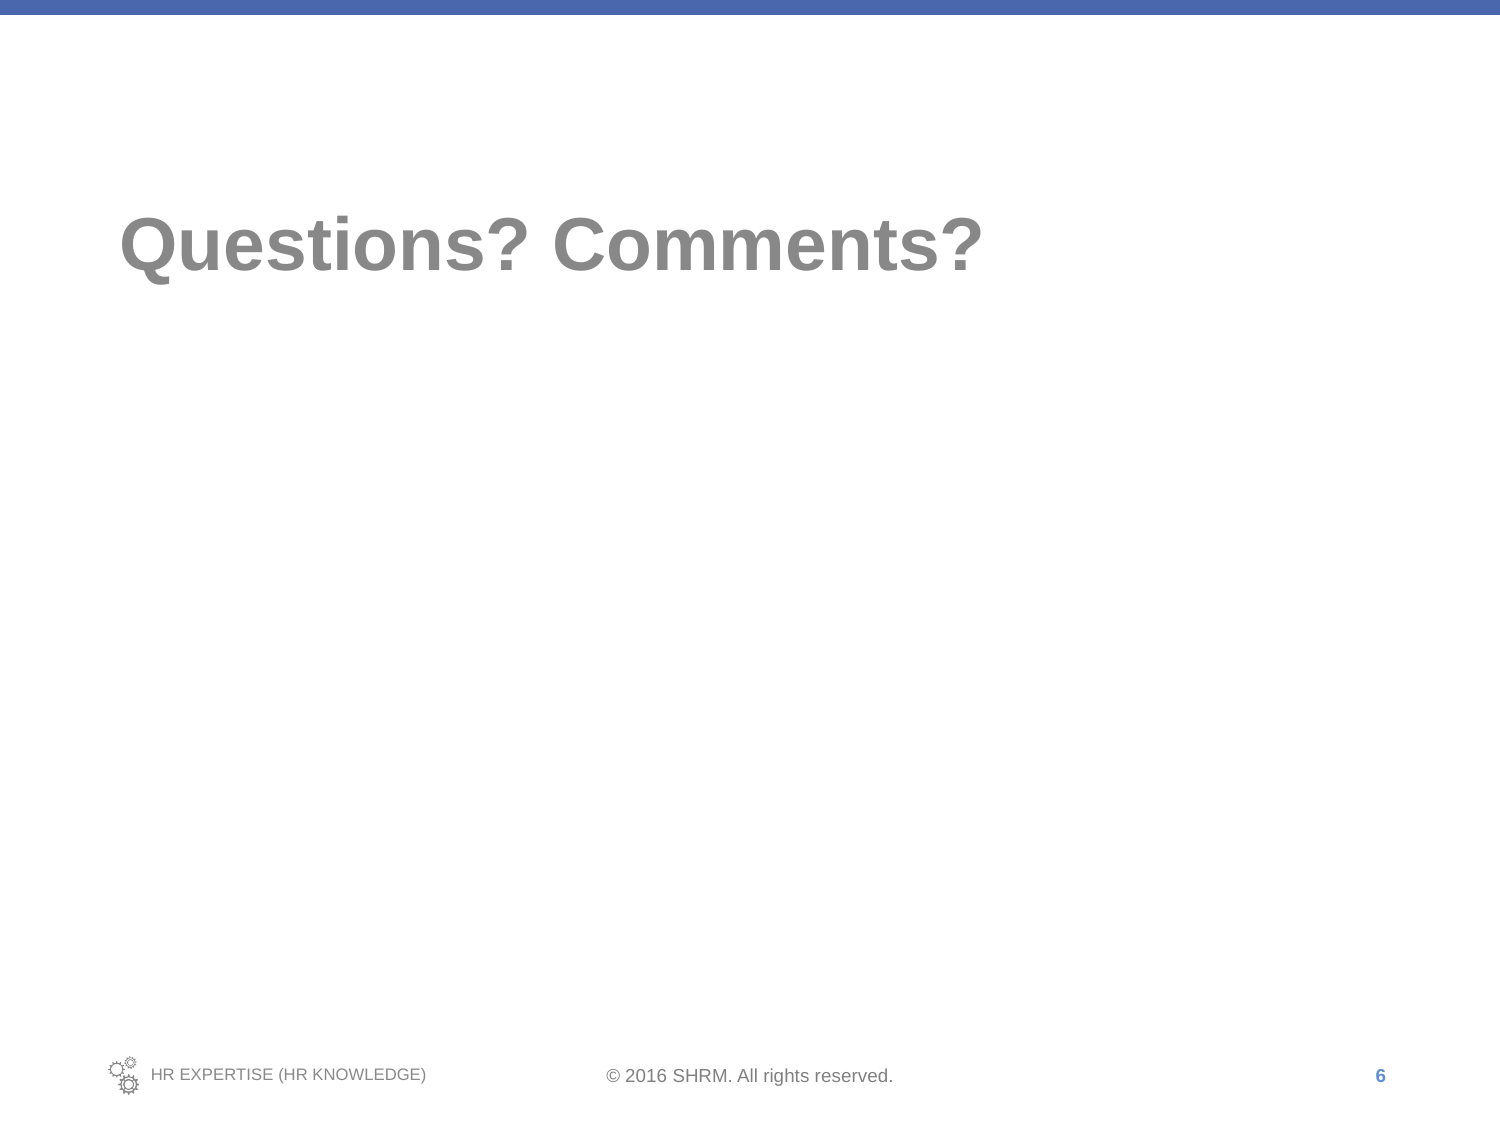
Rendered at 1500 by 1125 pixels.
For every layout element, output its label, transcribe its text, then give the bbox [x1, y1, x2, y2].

title Questions? Comments? [105, 104, 1403, 293]
picture [108, 1056, 139, 1095]
slide_number 6 [1206, 1056, 1402, 1095]
